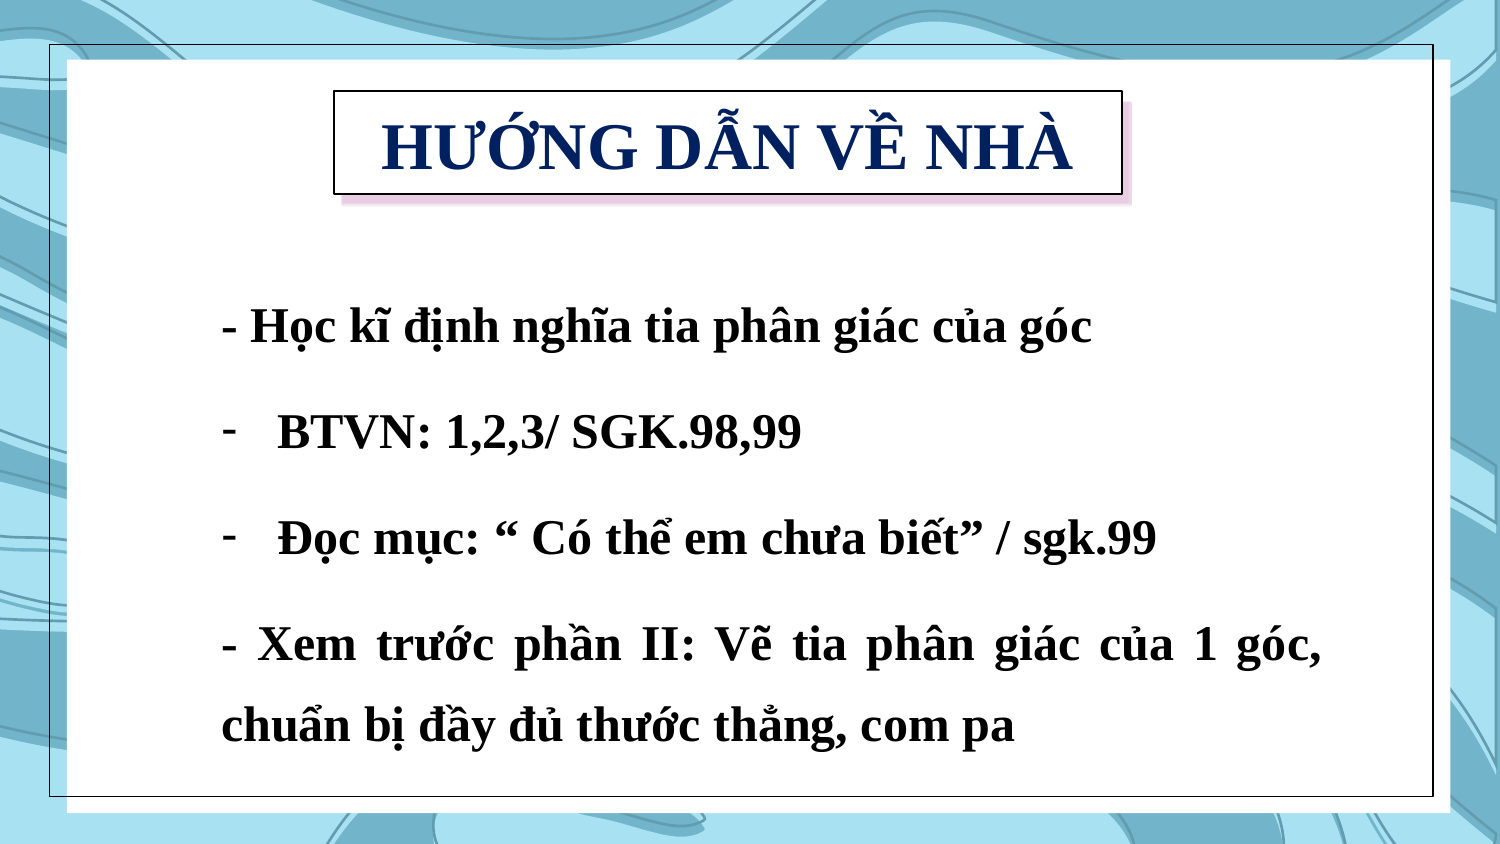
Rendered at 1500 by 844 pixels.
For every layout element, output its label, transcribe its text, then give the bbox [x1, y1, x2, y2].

text_box - Học kĩ định nghĩa tia phân giác của góc BTVN: 1,2,3/ SGK.98,99 Đọc mục: “ Có thể em chưa biết” / sgk.99 - Xem trước phần II: Vẽ tia phân giác của 1 góc, chuẩn bị đầy đủ thước thẳng, com pa [206, 263, 1338, 759]
title HƯỚNG DẪN VỀ NHÀ [333, 90, 1123, 195]
